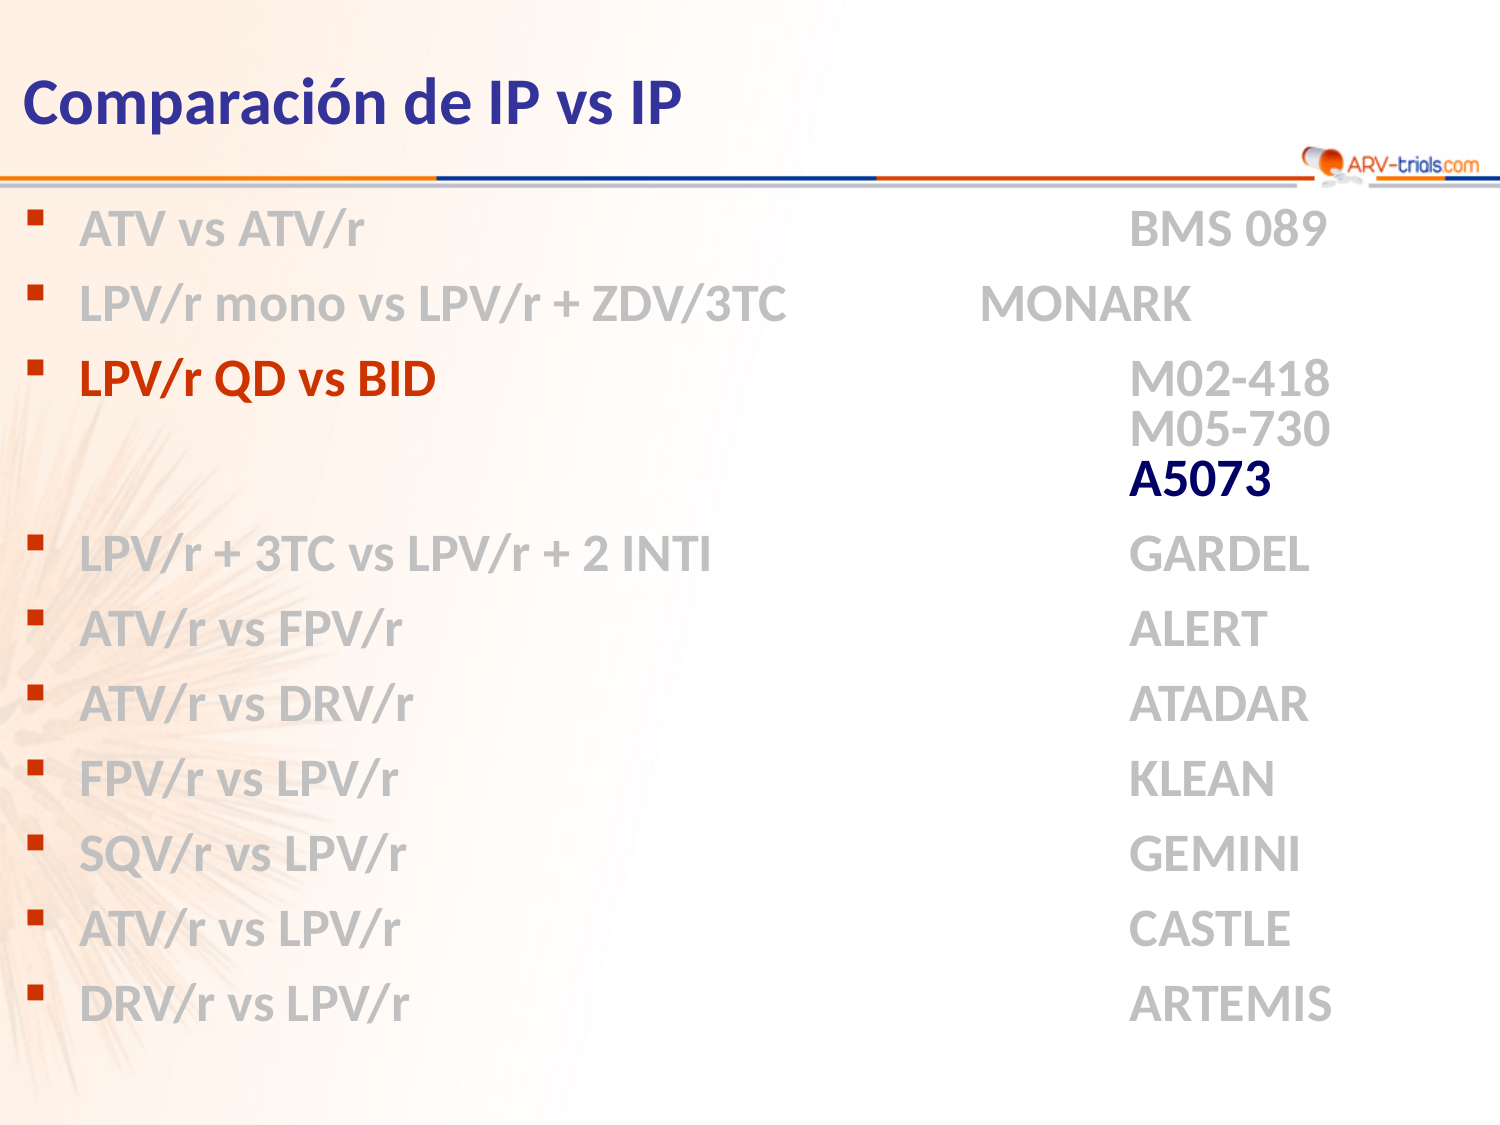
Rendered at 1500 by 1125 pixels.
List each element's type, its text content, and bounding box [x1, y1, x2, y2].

text_box ATV vs ATV/r BMS 089 LPV/r mono vs LPV/r + ZDV/3TC MONARK LPV/r QD vs BID M02-418 M05-730 A5073 LPV/r + 3TC vs LPV/r + 2 INTI GARDEL ATV/r vs FPV/r ALERT ATV/r vs DRV/r ATADAR FPV/r vs LPV/r KLEAN SQV/r vs LPV/r GEMINI ATV/r vs LPV/r CASTLE DRV/r vs LPV/r ARTEMIS [8, 200, 1353, 1071]
picture [0, 0, 1500, 1125]
title Comparación de IP vs IP [8, 6, 1353, 190]
